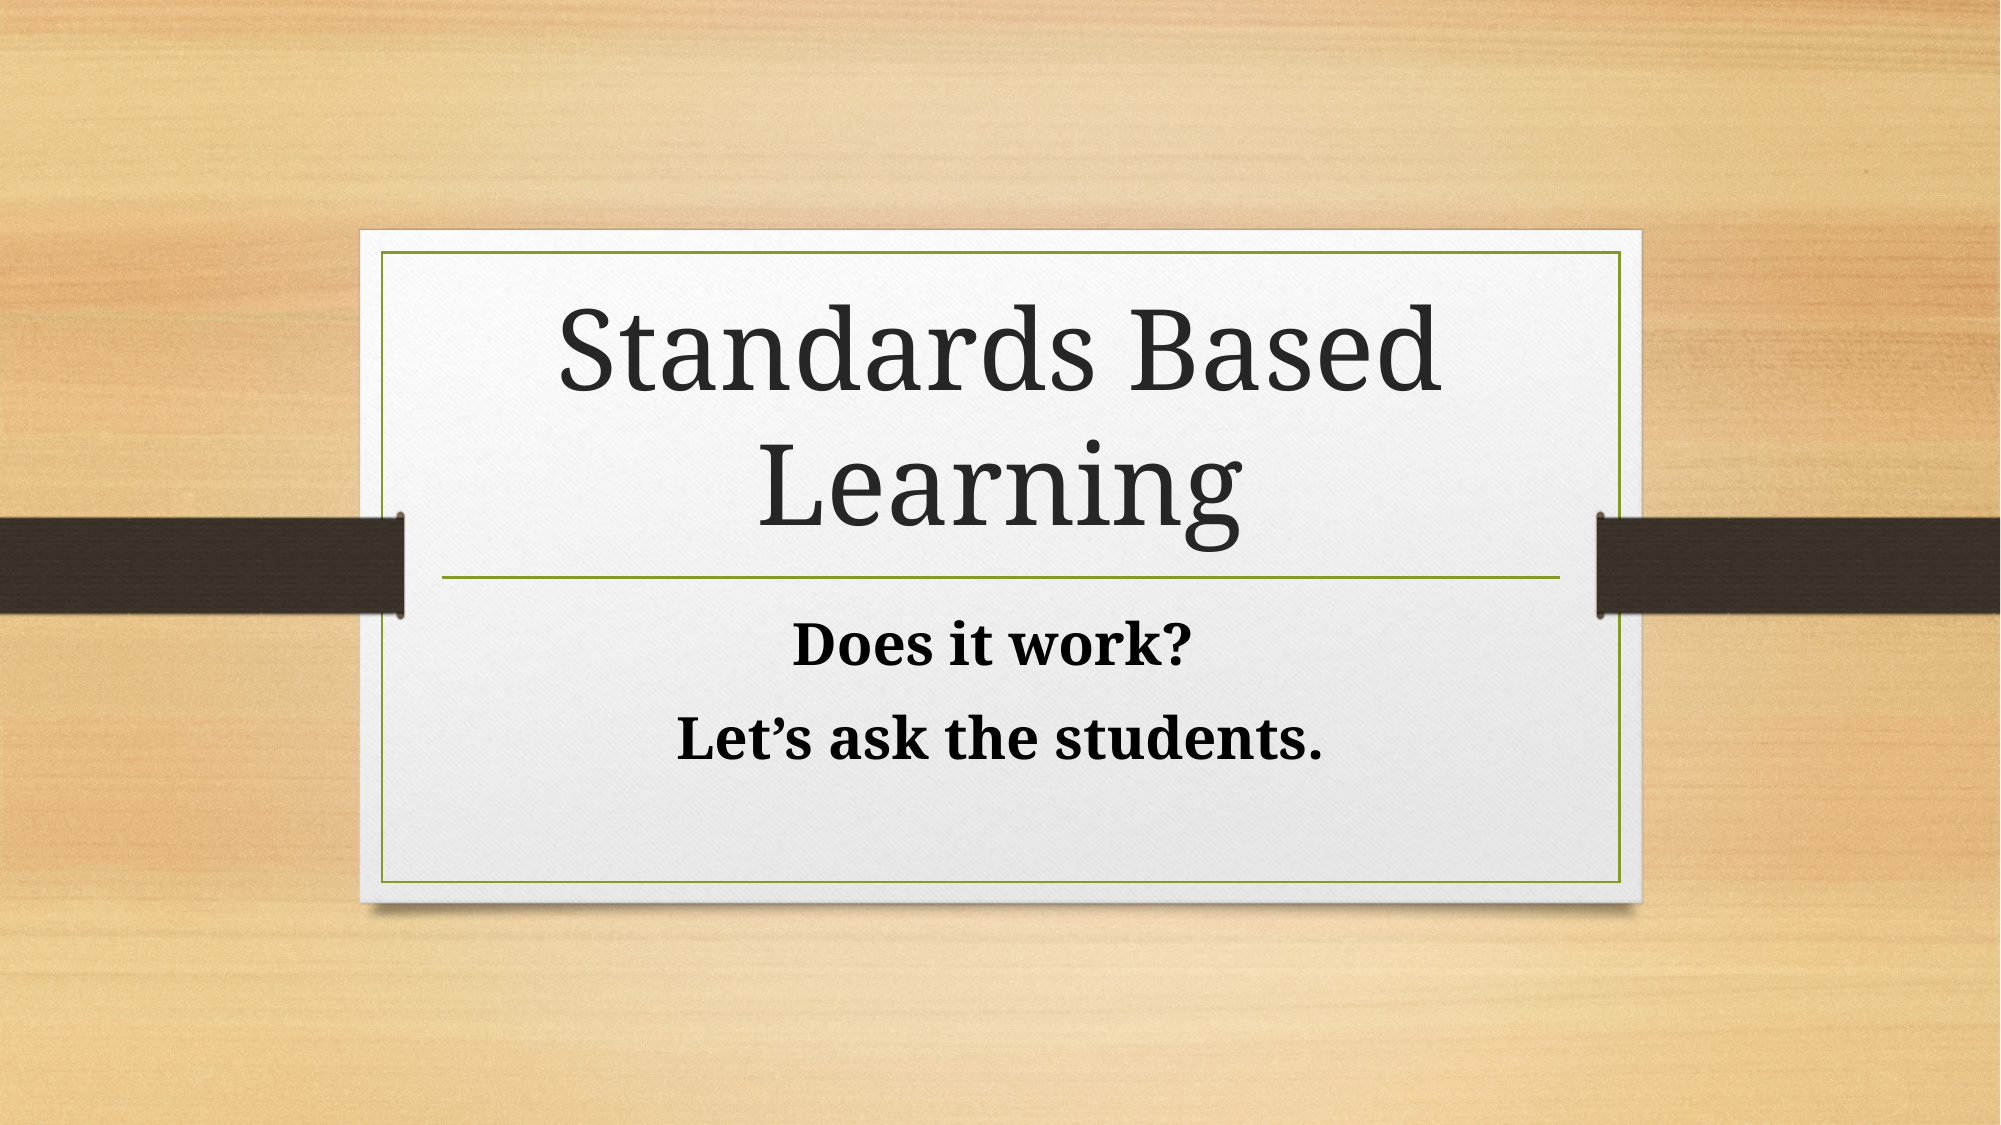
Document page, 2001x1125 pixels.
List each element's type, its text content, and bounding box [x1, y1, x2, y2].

title Standards Based Learning [441, 306, 1560, 556]
subtitle Does it work? Let’s ask the students. [441, 600, 1560, 817]
picture [0, 0, 2001, 1125]
